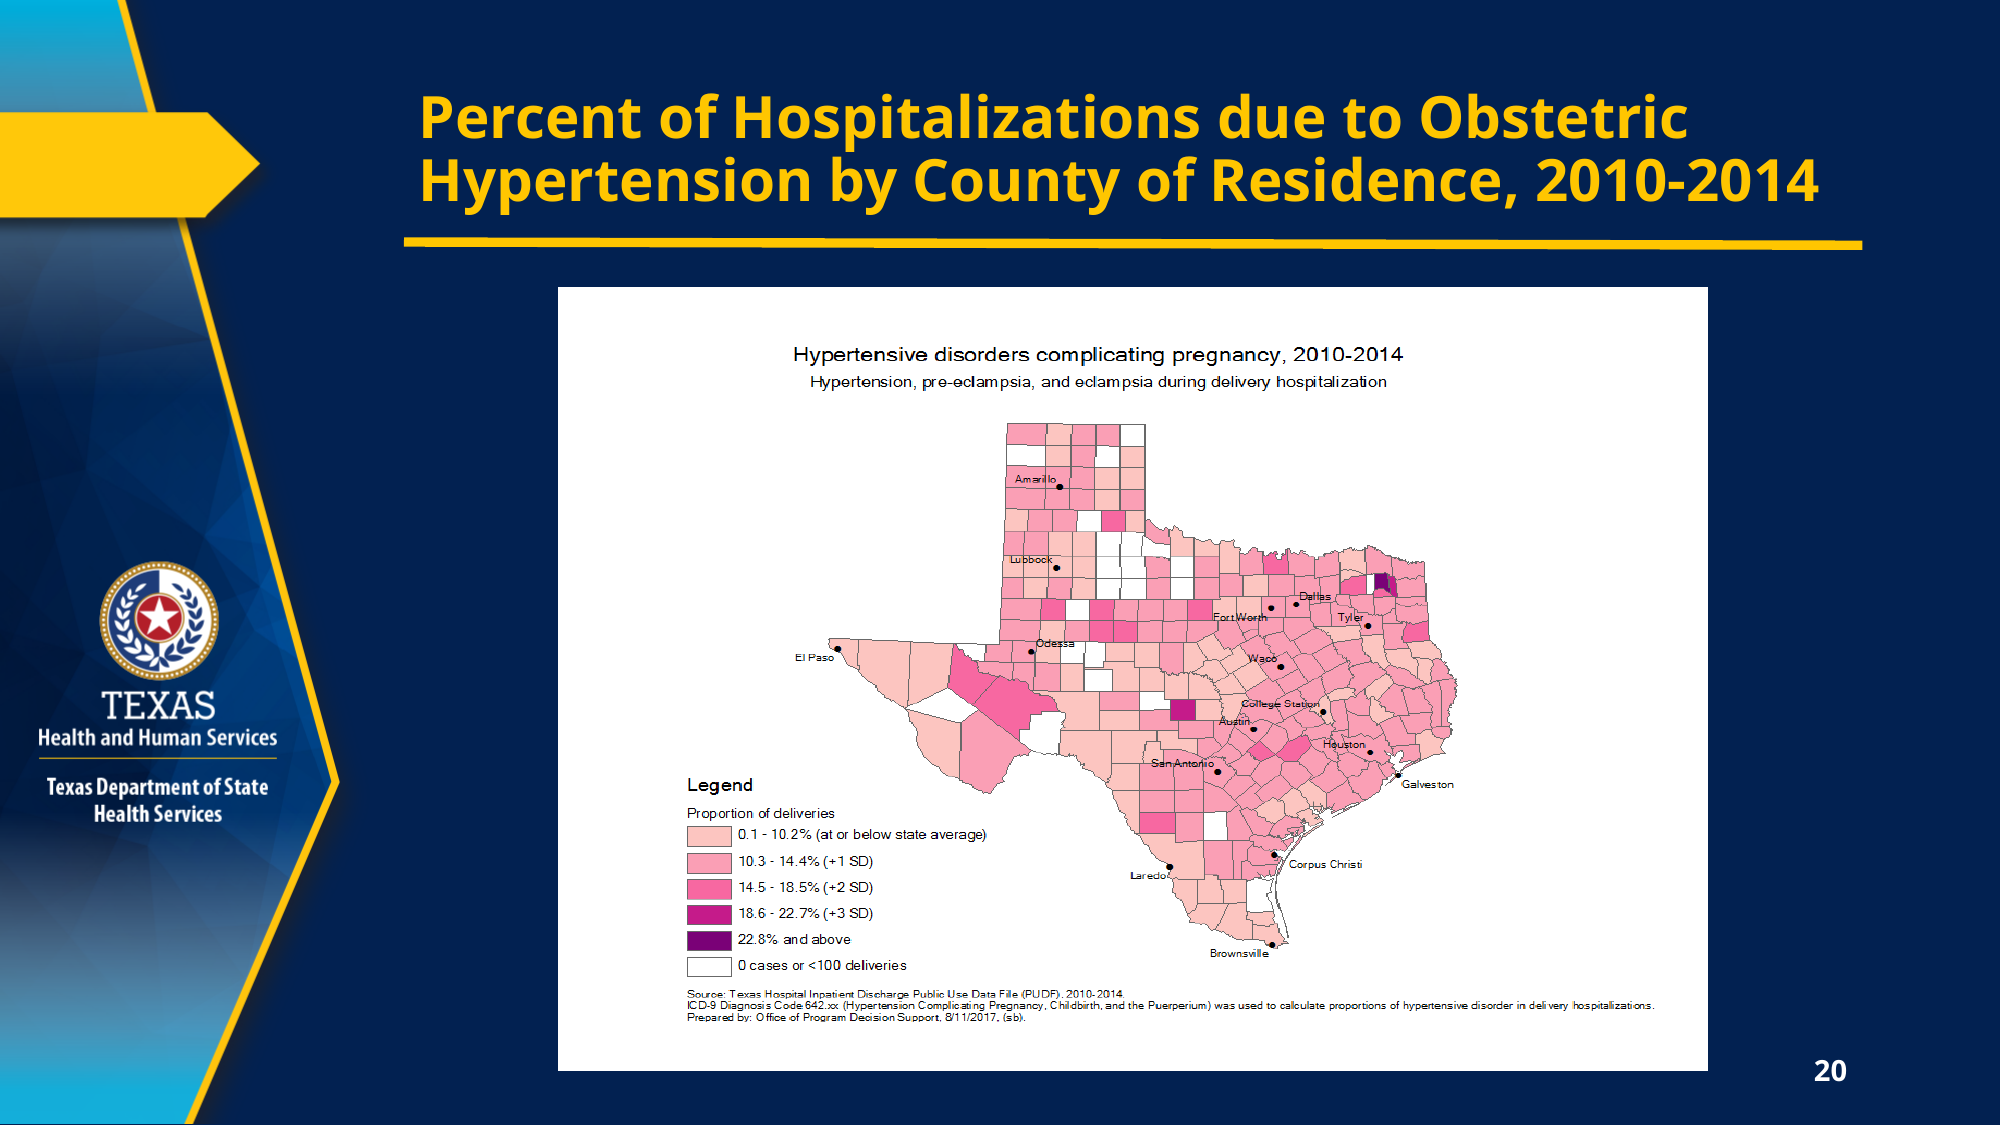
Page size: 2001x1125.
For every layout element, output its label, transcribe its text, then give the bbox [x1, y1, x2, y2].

slide_number 20 [1412, 1042, 1863, 1103]
title Percent of Hospitalizations due to Obstetric Hypertension by County of Residence, 2010-2014 [403, 99, 1863, 222]
picture [0, 0, 2001, 1125]
